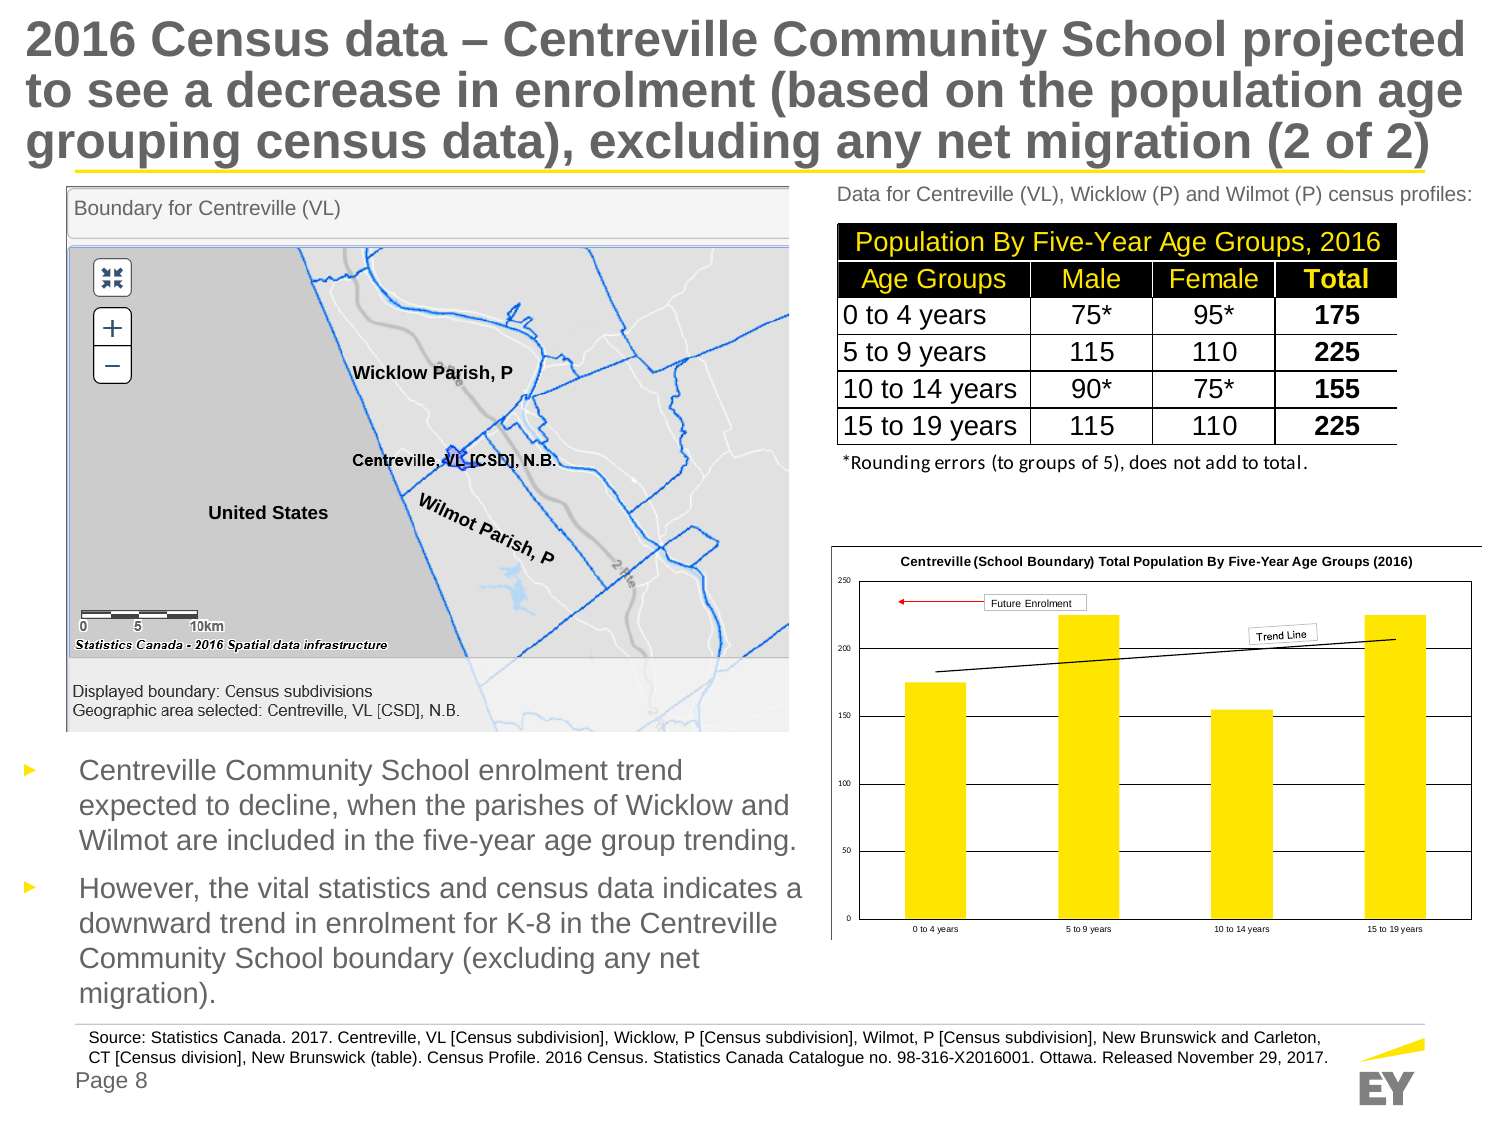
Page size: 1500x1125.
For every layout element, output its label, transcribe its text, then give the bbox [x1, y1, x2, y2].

picture [830, 545, 1483, 940]
text_box Source: Statistics Canada. 2017. Centreville, VL [Census subdivision], Wicklow, P [Census subdivision], Wilmot, P [Census subdivision], New Brunswick and Carleton, CT [Census division], New Brunswick (table). Census Profile. 2016 Census. Statistics Canada Catalogue no. 98-316-X2016001. Ottawa. Released November 29, 2017. [73, 1019, 1355, 1074]
picture [59, 172, 790, 733]
text_box Centreville Community School enrolment trend expected to decline, when the parishes of Wicklow and Wilmot are included in the five-year age group trending. However, the vital statistics and census data indicates a downward trend in enrolment for K-8 in the Centreville Community School boundary (excluding any net migration). [0, 751, 807, 1103]
text_box Data for Centreville (VL), Wicklow (P) and Wilmot (P) census profiles: [836, 178, 1477, 206]
title 2016 Census data – Centreville Community School projected to see a decrease in enrolment (based on the population age grouping census data), excluding any net migration (2 of 2) [25, 16, 1480, 158]
picture [836, 223, 1399, 483]
